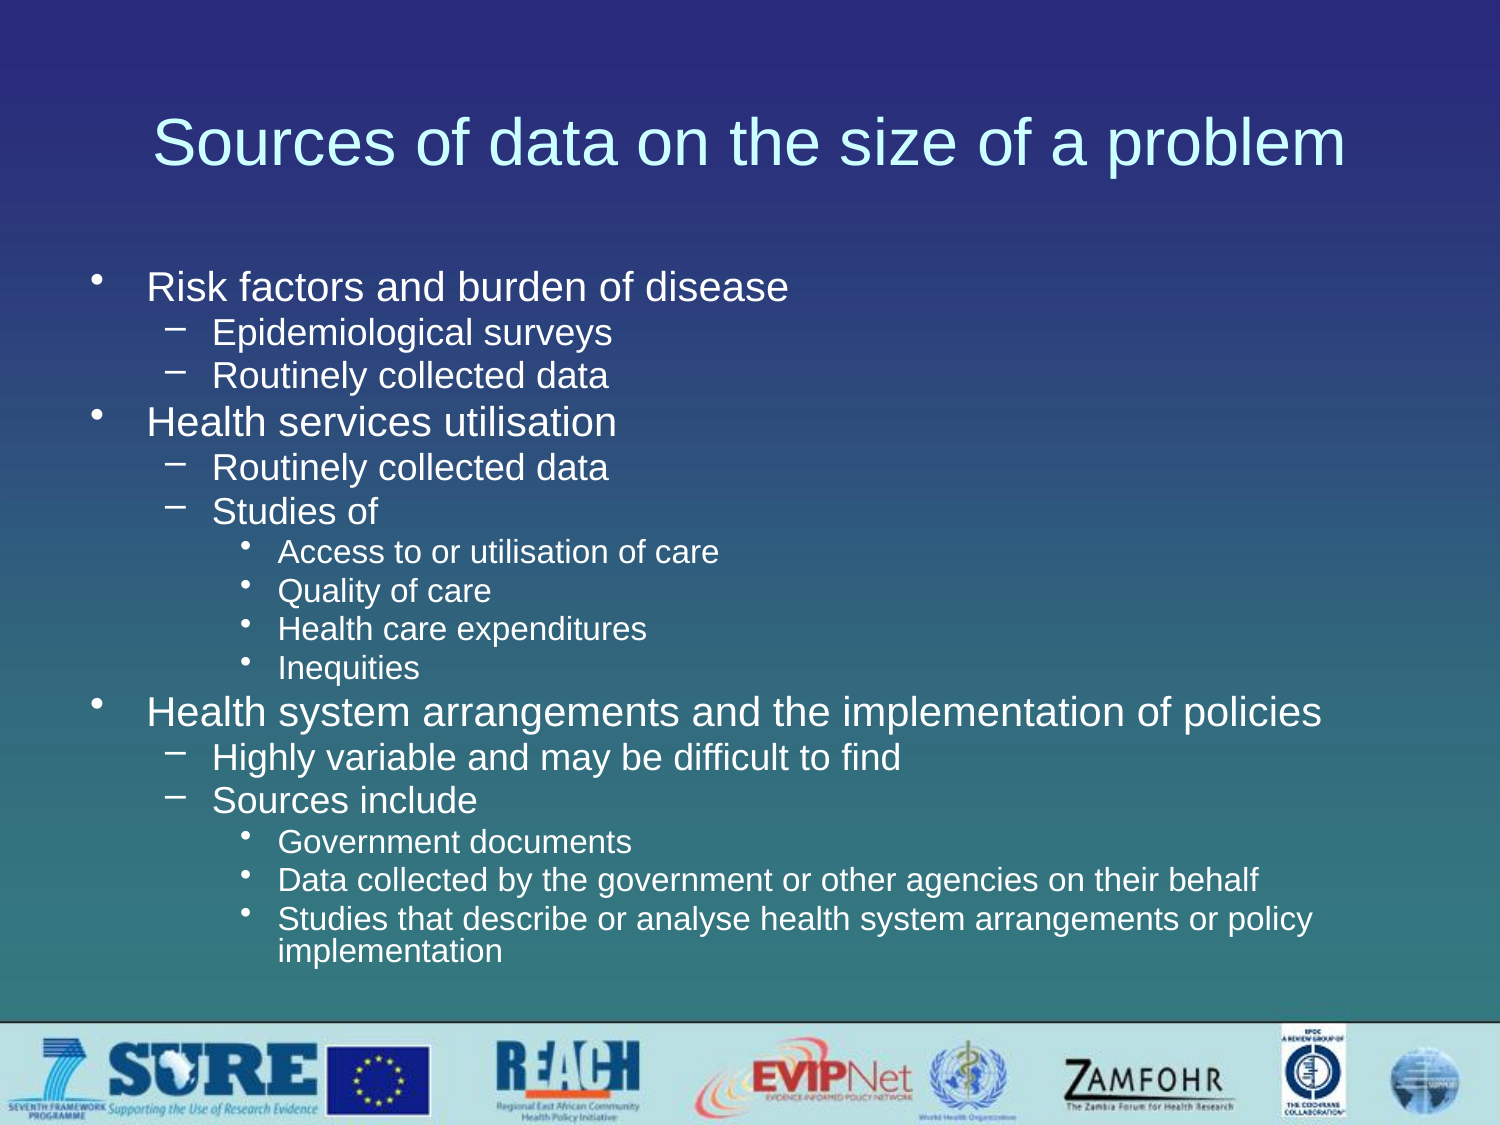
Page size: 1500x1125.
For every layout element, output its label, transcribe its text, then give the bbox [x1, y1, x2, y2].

list Risk factors and burden of disease Epidemiological surveys Routinely collected data Health services utilisation Routinely collected data Studies of Access to or utilisation of care Quality of care Health care expenditures Inequities Health system arrangements and the implementation of policies Highly variable and may be difficult to find Sources include Government documents Data collected by the government or other agencies on their behalf Studies that describe or analyse health system arrangements or policy implementation [74, 261, 1426, 1024]
picture [0, 0, 1500, 1125]
title Sources of data on the size of a problem [74, 44, 1426, 233]
